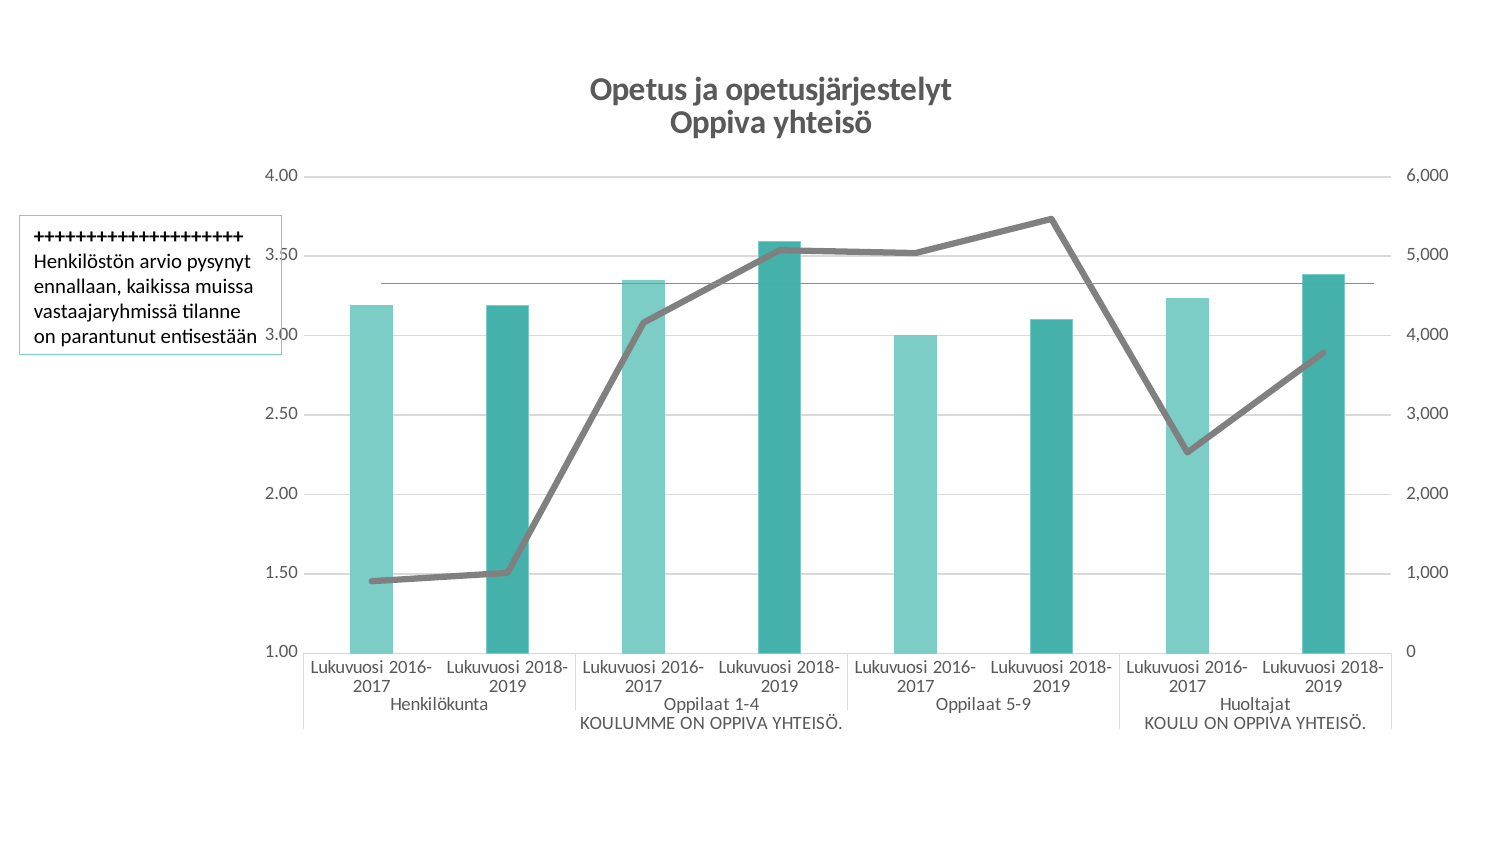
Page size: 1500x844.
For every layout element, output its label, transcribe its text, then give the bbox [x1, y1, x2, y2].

text_box ++++++++++++++++++++ Henkilöstön arvio pysynyt ennallaan, kaikissa muissa vastaajaryhmissä tilanne on parantunut entisestään [19, 215, 55, 355]
chart [55, 45, 1451, 801]
